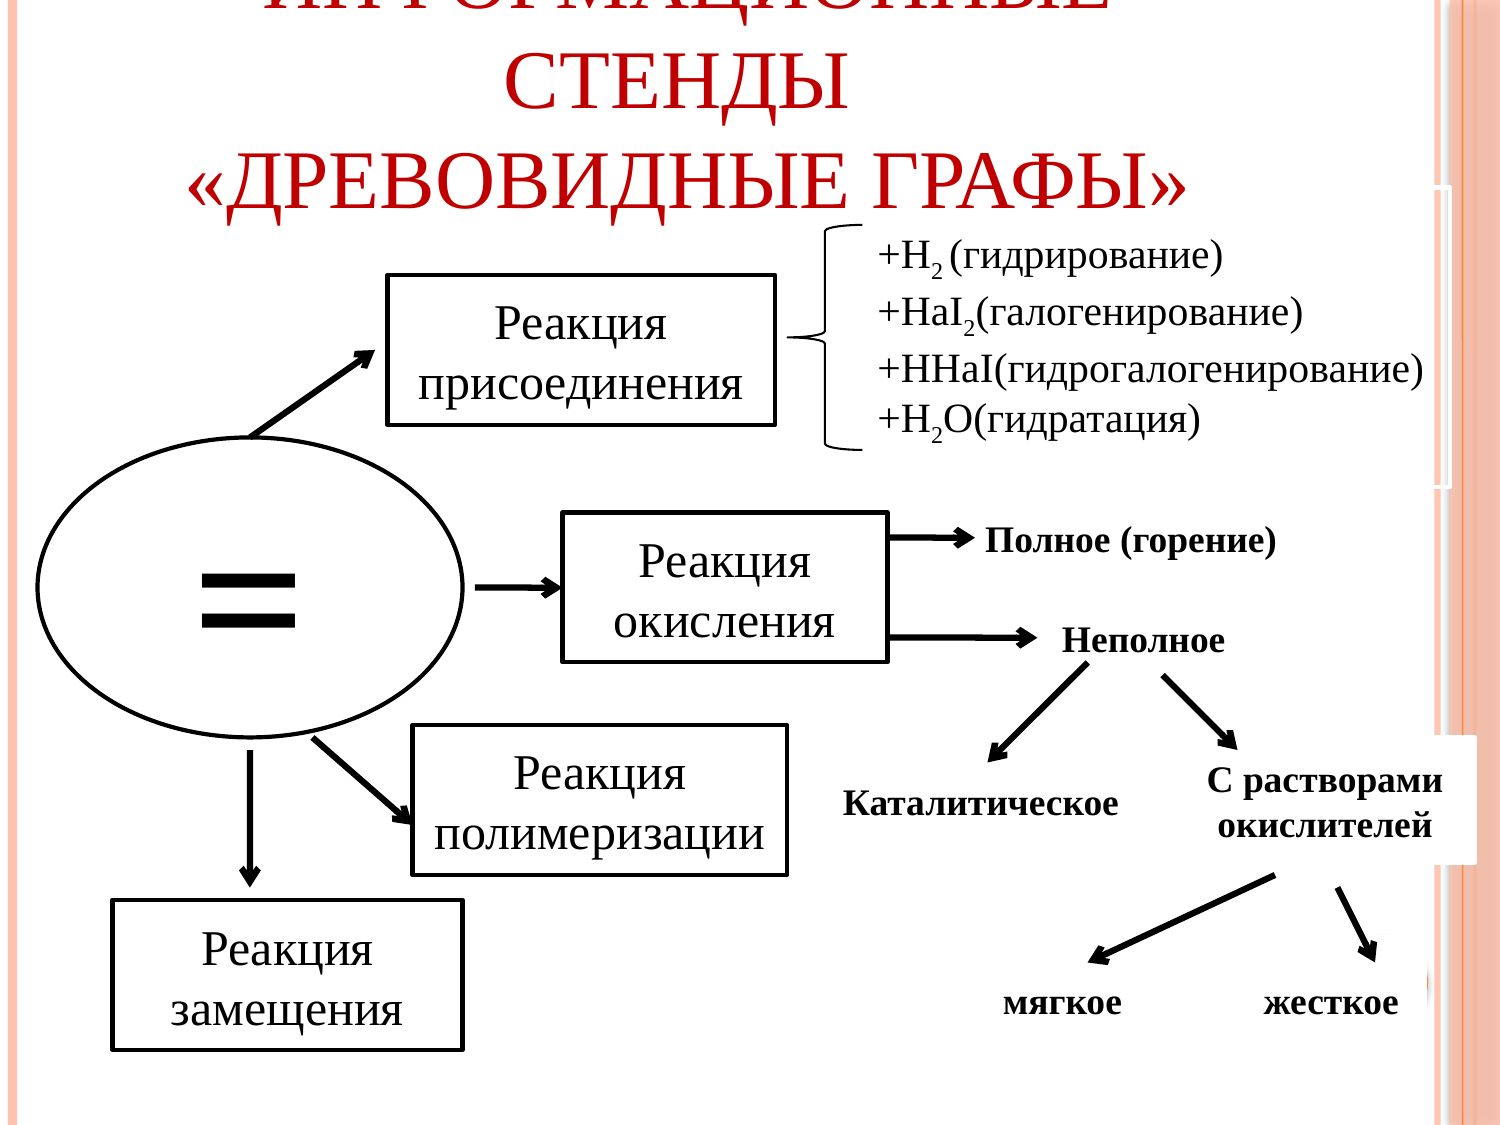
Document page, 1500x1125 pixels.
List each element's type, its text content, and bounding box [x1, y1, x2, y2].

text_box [311, 736, 413, 826]
text_box Реакция полимеризации [410, 723, 789, 877]
text_box Реакция окисления [560, 510, 890, 664]
text_box Реакция замещения [110, 898, 465, 1052]
text_box Реакция присоединения [385, 273, 777, 427]
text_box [986, 661, 1089, 763]
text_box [268, 330, 357, 457]
text_box = [35, 435, 465, 740]
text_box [1318, 905, 1395, 945]
title Информационные стенды «Древовидные графы» [75, 45, 1300, 233]
text_box жесткое [1235, 935, 1427, 1065]
text_box мягкое [960, 935, 1165, 1065]
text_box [1161, 674, 1238, 751]
text_box Каталитическое [810, 735, 1152, 865]
text_box Неполное [923, 598, 1364, 677]
text_box С растворами окислителей [1173, 735, 1477, 865]
text_box +Н2 (гидрирование) +НаI2(галогенирование) +ННаI(гидрогалогенирование) +Н2О(гидратация) [860, 185, 1452, 489]
text_box [786, 223, 863, 451]
text_box Полное (горение) [910, 498, 1352, 577]
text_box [1086, 874, 1276, 963]
